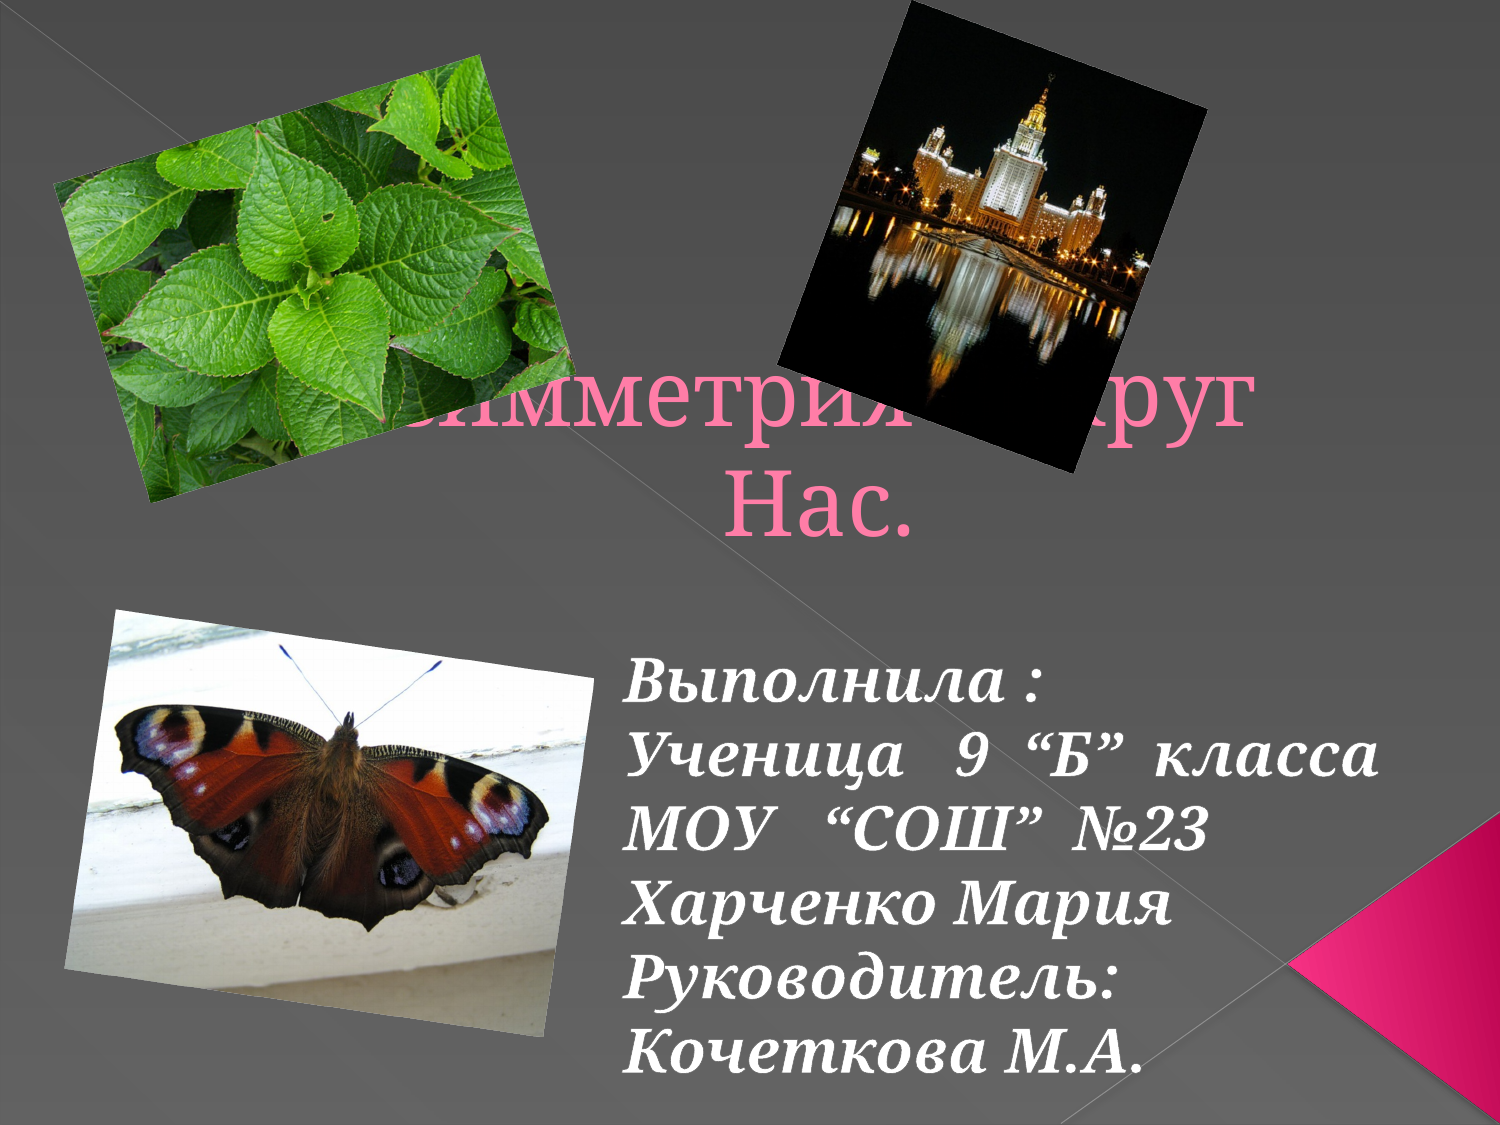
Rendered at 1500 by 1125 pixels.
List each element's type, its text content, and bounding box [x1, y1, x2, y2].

picture [777, 0, 1208, 473]
subtitle Выполнила : Ученица 9 “Б” класса МОУ “СОШ” №23 Харченко Мария Руководитель: Кочеткова М.А. [608, 632, 1500, 1094]
picture [65, 610, 594, 1037]
picture [54, 55, 576, 503]
title Симметрия Вокруг Нас. [183, 278, 1376, 563]
